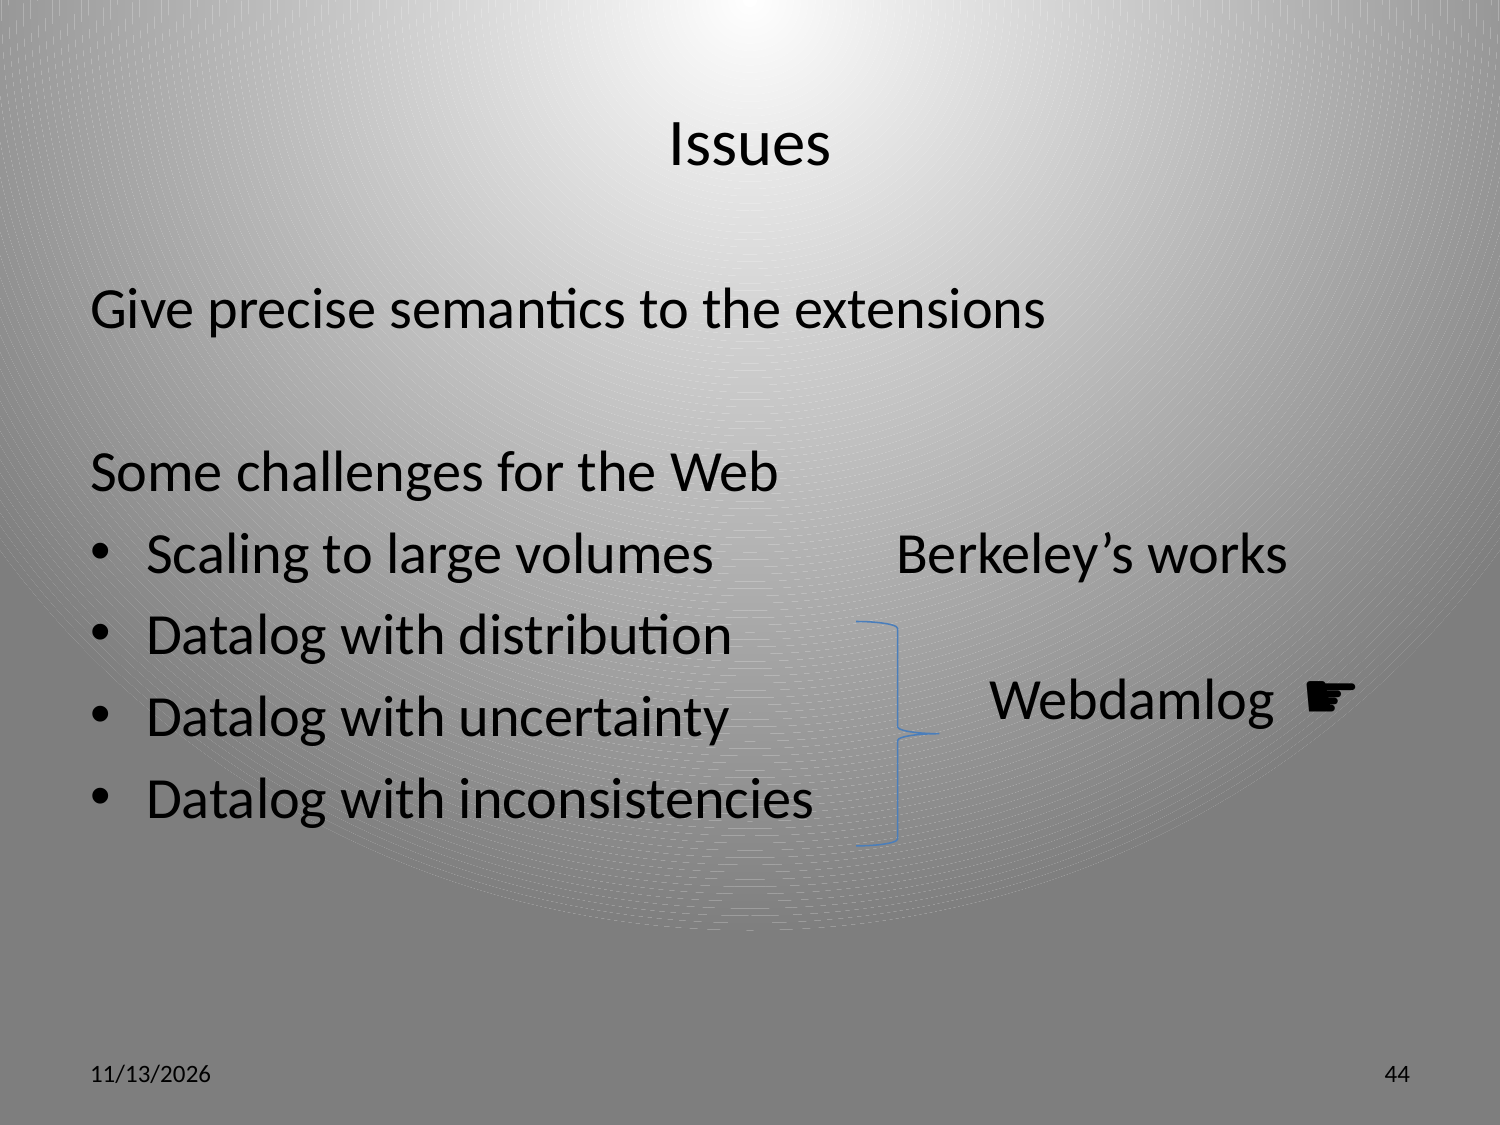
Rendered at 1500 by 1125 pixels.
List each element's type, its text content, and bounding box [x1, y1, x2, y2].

text_box [856, 620, 940, 847]
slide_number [75, 1042, 425, 1103]
text_box Webdamlog ☛ [974, 645, 1412, 800]
title Issues [75, 45, 1425, 233]
list Give precise semantics to the extensions Some challenges for the Web Scaling to large volumes Berkeley’s works Datalog with distribution Datalog with uncertainty Datalog with inconsistencies [75, 262, 1425, 1005]
slide_number 44 [1074, 1042, 1425, 1103]
